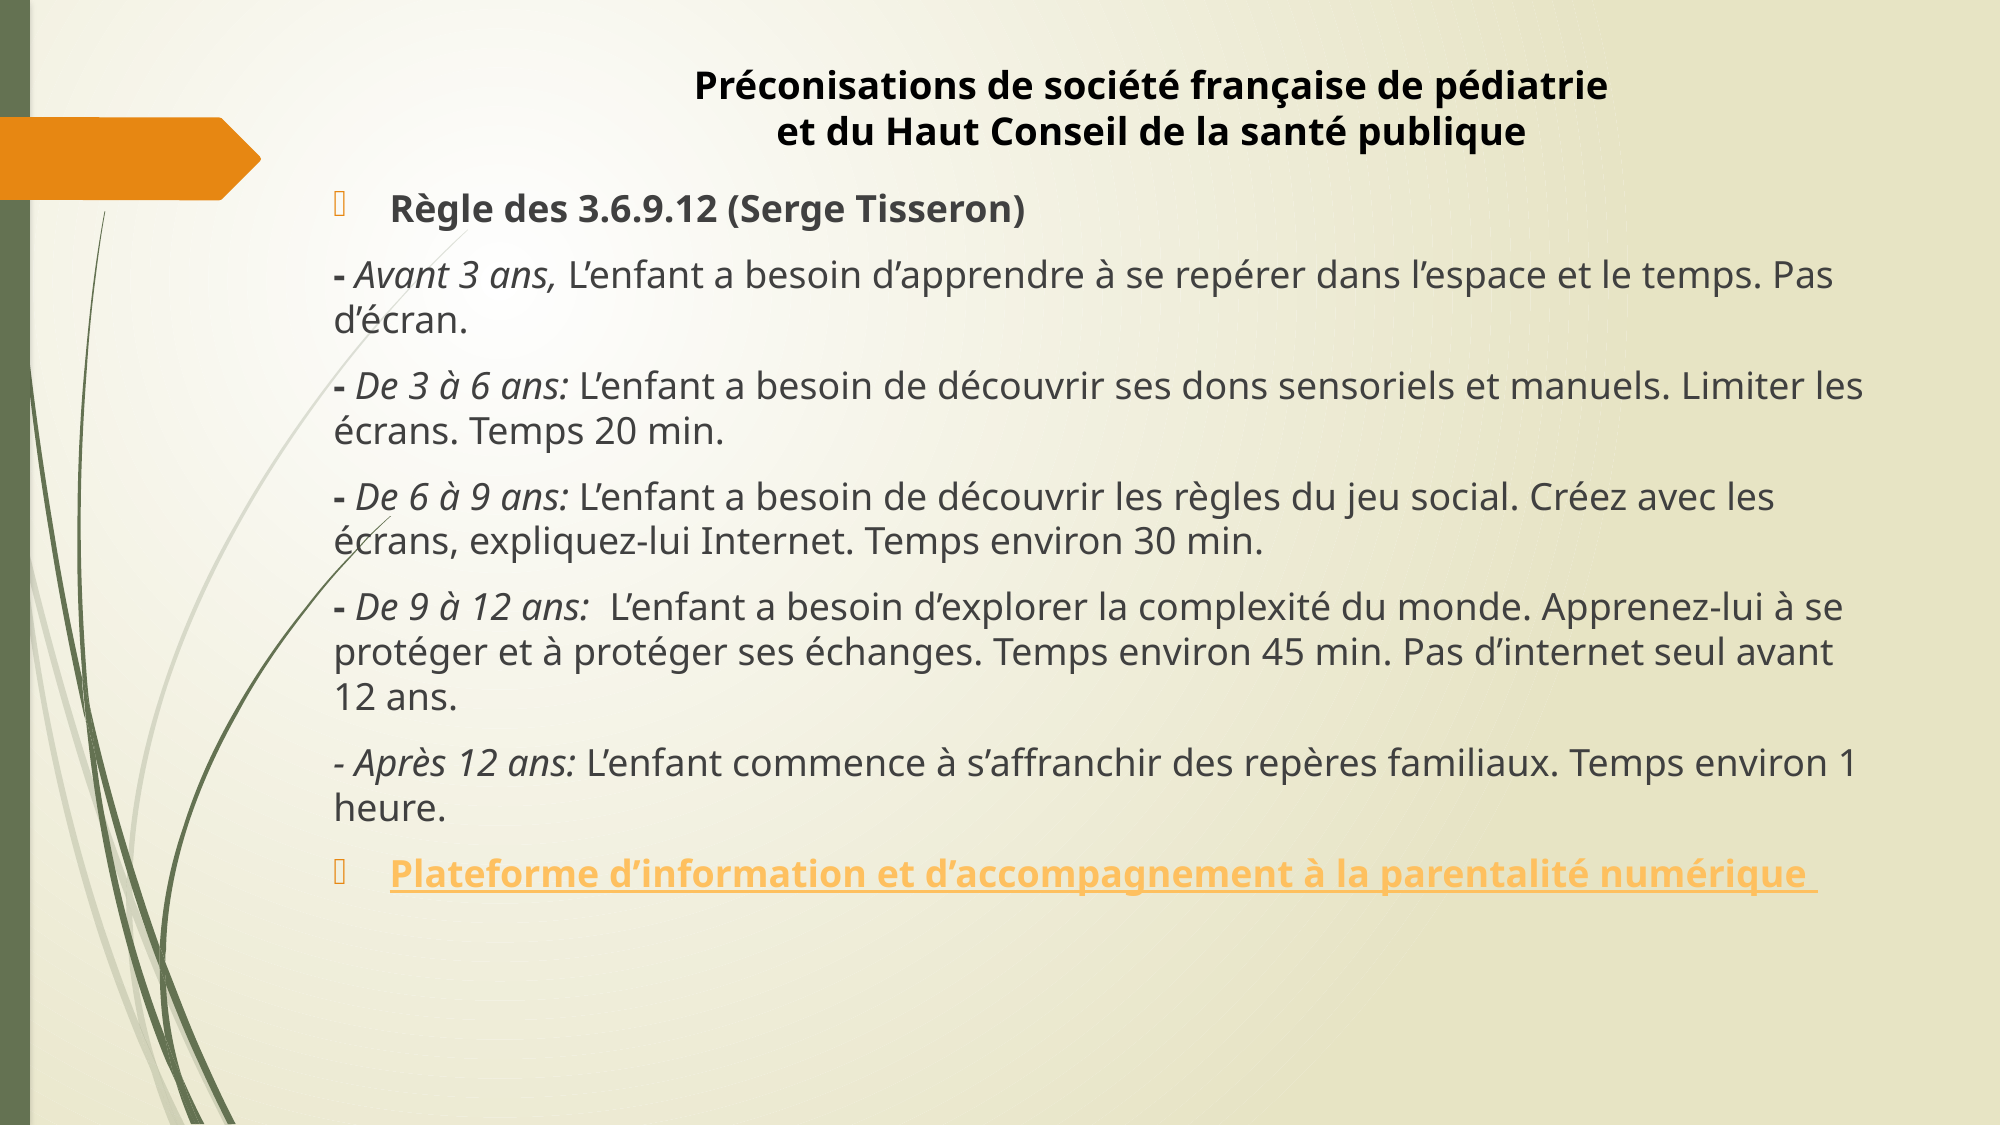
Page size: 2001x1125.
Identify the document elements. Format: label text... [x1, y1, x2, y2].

title Préconisations de société française de pédiatrie et du Haut Conseil de la santé publique [426, 53, 1889, 161]
list Règle des 3.6.9.12 (Serge Tisseron) - Avant 3 ans, L’enfant a besoin d’apprendre à se repérer dans l’espace et le temps. Pas d’écran. - De 3 à 6 ans: L’enfant a besoin de découvrir ses dons sensoriels et manuels. Limiter les écrans. Temps 20 min. - De 6 à 9 ans: L’enfant a besoin de découvrir les règles du jeu social. Créez avec les écrans, expliquez-lui Internet. Temps environ 30 min. - De 9 à 12 ans: L’enfant a besoin d’explorer la complexité du monde. Apprenez-lui à se protéger et à protéger ses échanges. Temps environ 45 min. Pas d’internet seul avant 12 ans. - Après 12 ans: L’enfant commence à s’affranchir des repères familiaux. Temps environ 1 heure. Plateforme d’information et d’accompagnement à la parentalité numérique [318, 177, 1889, 1002]
